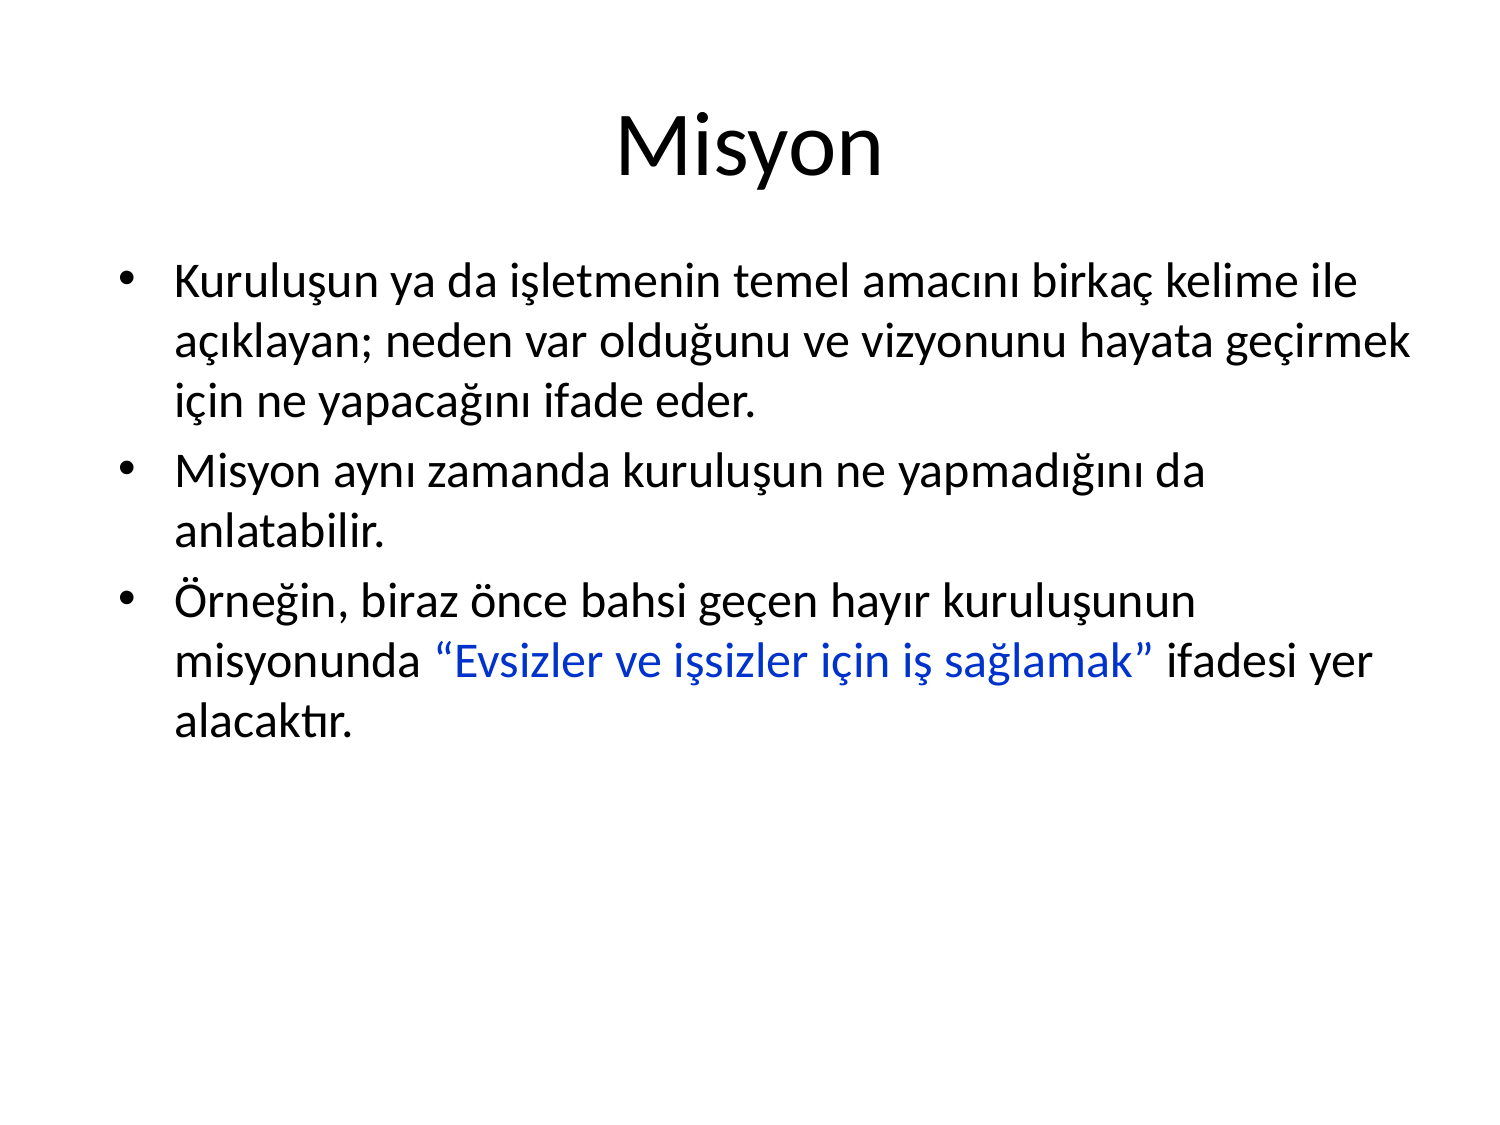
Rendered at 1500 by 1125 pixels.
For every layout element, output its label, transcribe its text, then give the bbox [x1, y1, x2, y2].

list Kuruluşun ya da işletmenin temel amacını birkaç kelime ile açıklayan; neden var olduğunu ve vizyonunu hayata geçirmek için ne yapacağını ifade eder. Misyon aynı zamanda kuruluşun ne yapmadığını da anlatabilir. Örneğin, biraz önce bahsi geçen hayır kuruluşunun misyonunda “Evsizler ve işsizler için iş sağlamak” ifadesi yer alacaktır. [103, 239, 1440, 998]
title Misyon [75, 45, 1425, 233]
